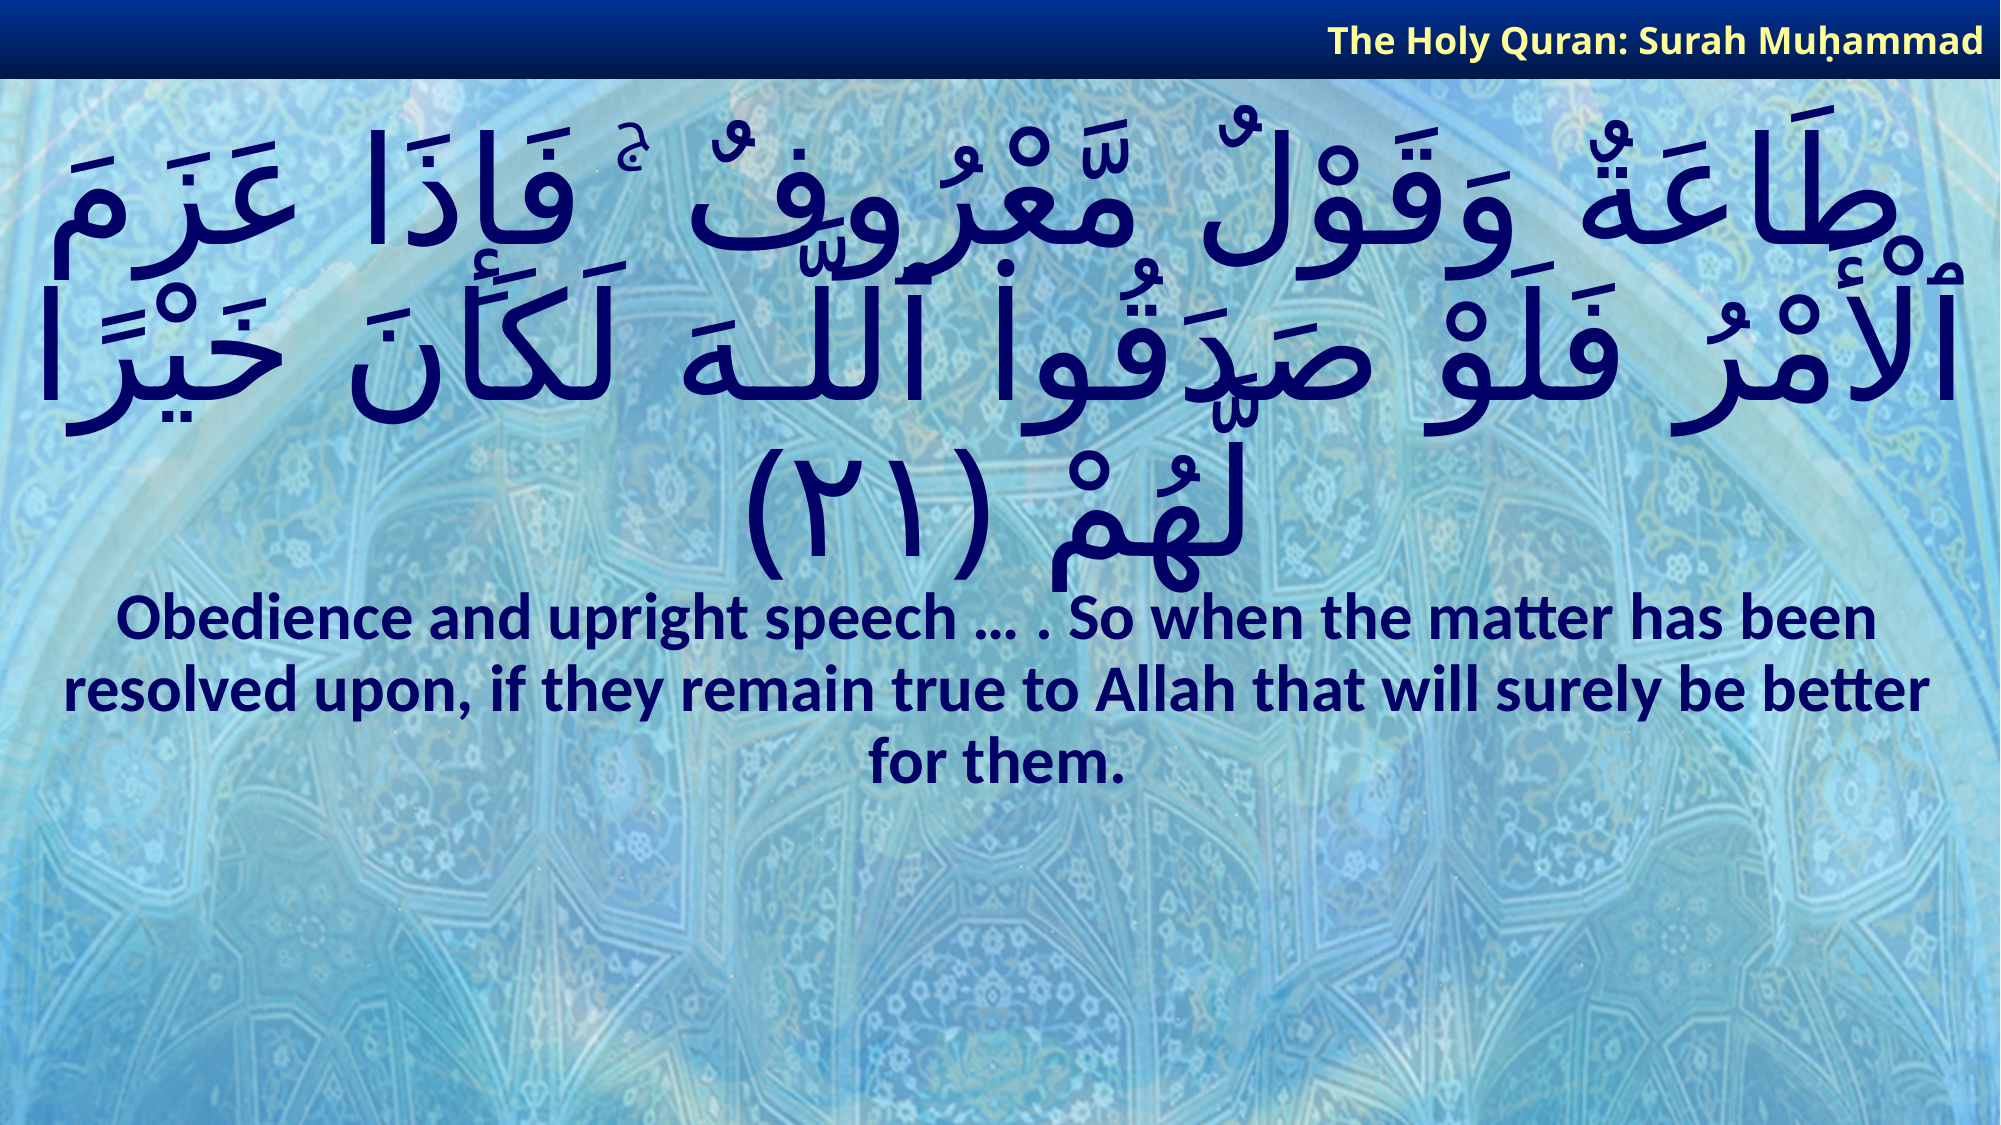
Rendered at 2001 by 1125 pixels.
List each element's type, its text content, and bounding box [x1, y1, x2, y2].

text_box The Holy Quran: Surah Muḥammad [0, 0, 2000, 79]
subtitle Obedience and upright speech … . So when the matter has been resolved upon, if they remain true to Allah that will surely be better for them. [7, 574, 1989, 862]
picture [0, 0, 2001, 1125]
title طَاعَةٌ وَقَوْلٌ مَّعْرُوفٌ ۚ فَإِذَا عَزَمَ ٱلْأَمْرُ فَلَوْ صَدَقُوا۟ ٱللَّـهَ لَكَانَ خَيْرًا لَّهُمْ ﴿٢١﴾ [0, 231, 2000, 473]
